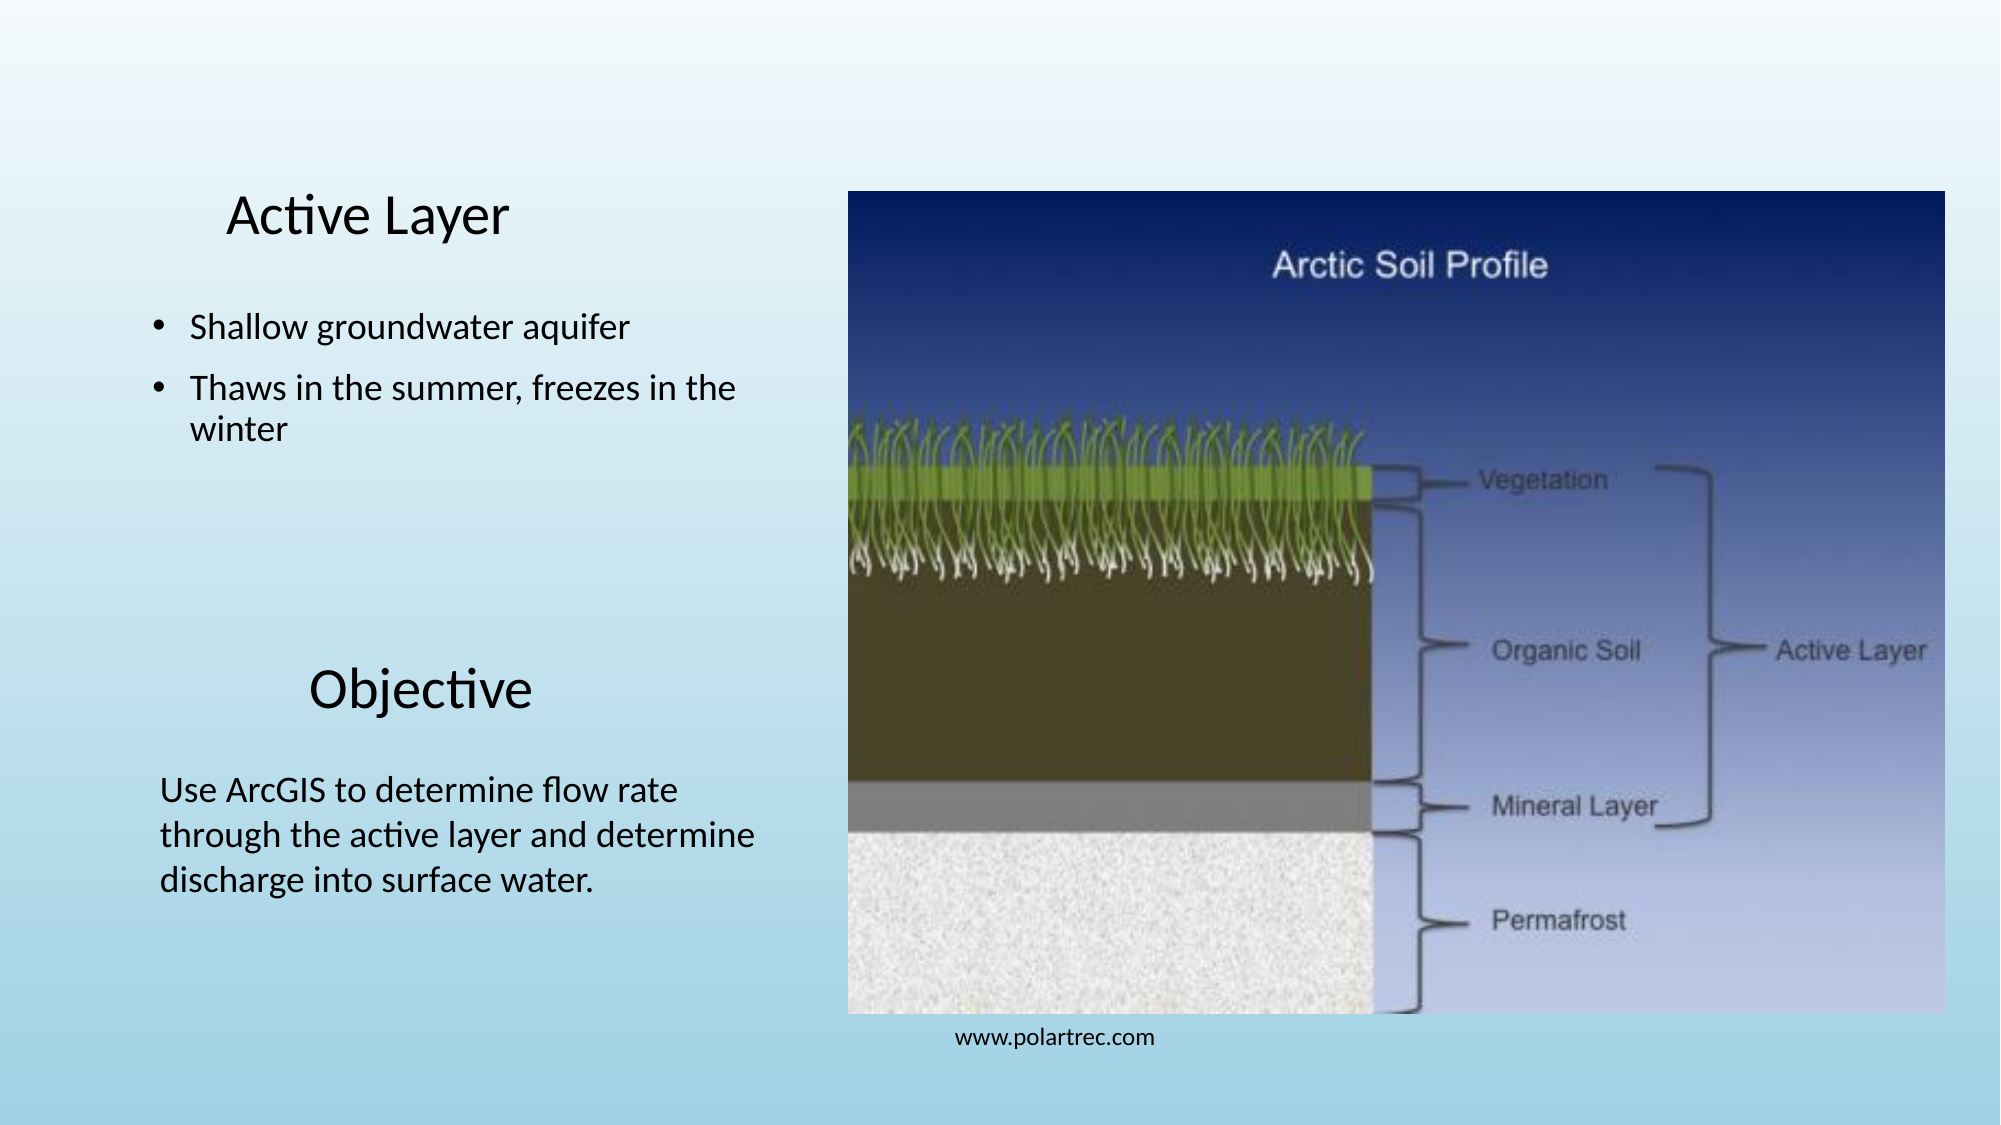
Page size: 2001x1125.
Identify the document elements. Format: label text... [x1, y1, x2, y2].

text_box Objective Use ArcGIS to determine flow rate through the active layer and determine discharge into surface water. [145, 642, 773, 908]
text_box www.polartrec.com [940, 1014, 1591, 1058]
list Shallow groundwater aquifer Thaws in the summer, freezes in the winter [137, 299, 832, 579]
picture [848, 191, 1945, 1014]
title Active Layer [210, 135, 707, 296]
